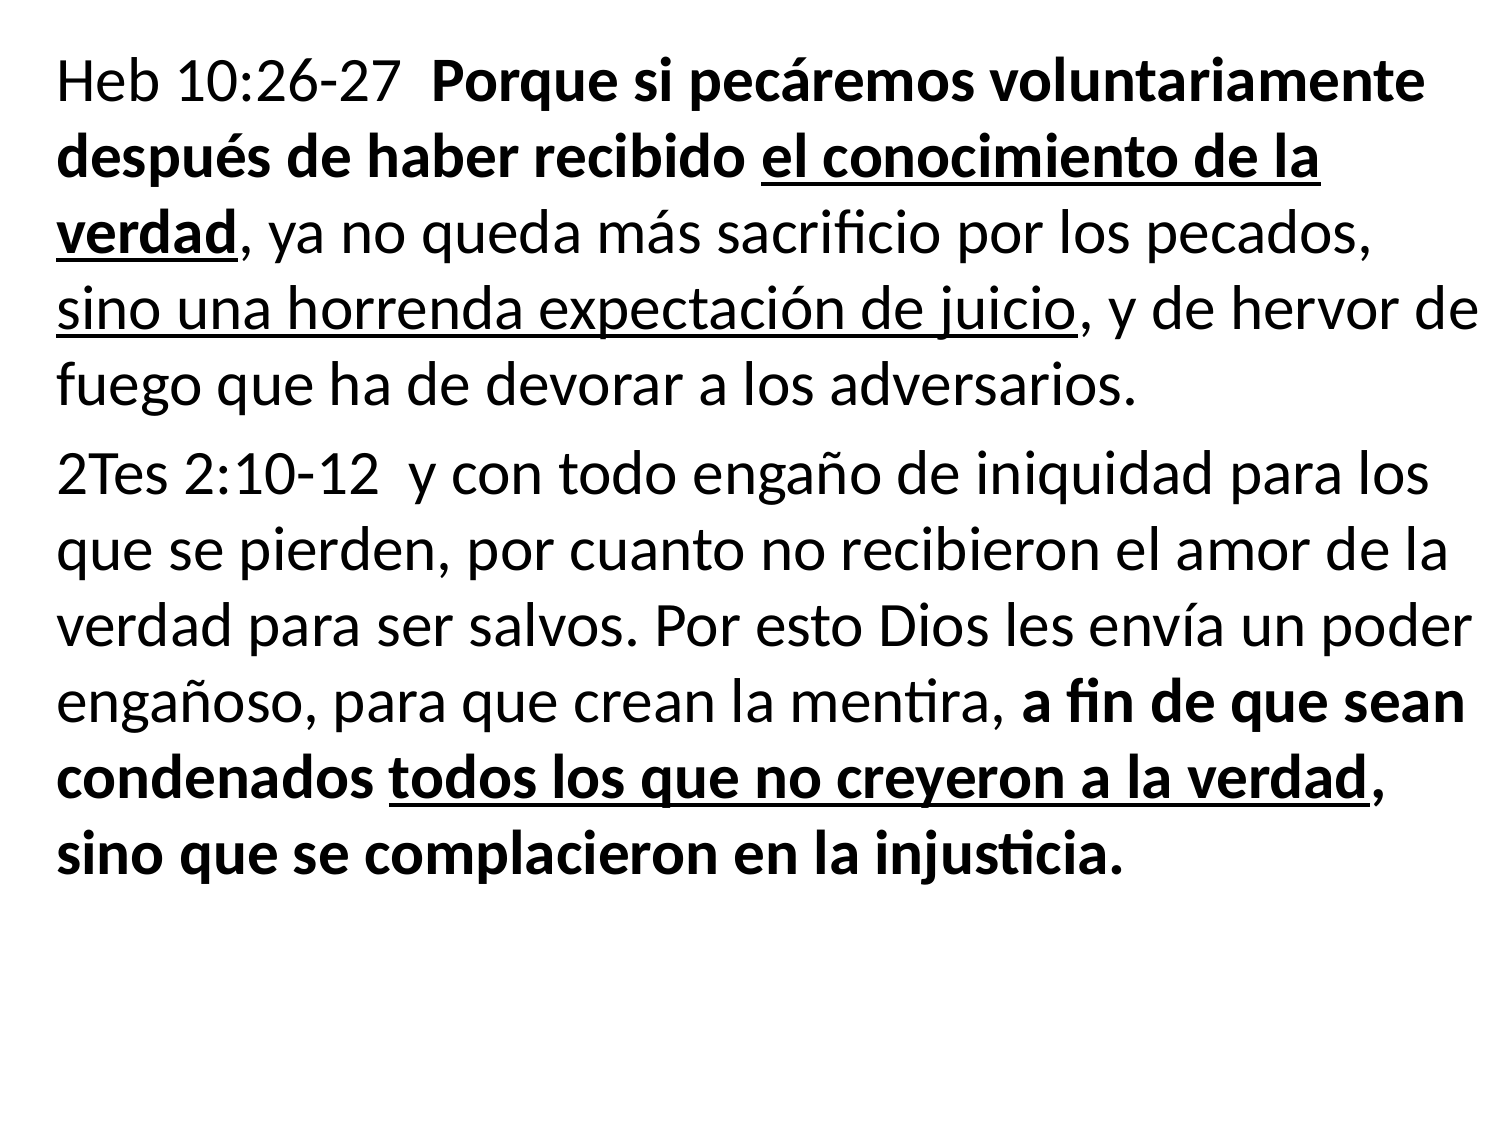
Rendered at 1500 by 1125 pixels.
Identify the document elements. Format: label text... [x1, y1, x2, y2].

list Heb 10:26-27 Porque si pecáremos voluntariamente después de haber recibido el conocimiento de la verdad, ya no queda más sacrificio por los pecados, sino una horrenda expectación de juicio, y de hervor de fuego que ha de devorar a los adversarios. 2Tes 2:10-12 y con todo engaño de iniquidad para los que se pierden, por cuanto no recibieron el amor de la verdad para ser salvos. Por esto Dios les envía un poder engañoso, para que crean la mentira, a fin de que sean condenados todos los que no creyeron a la verdad, sino que se complacieron en la injusticia. [41, 30, 1500, 1005]
